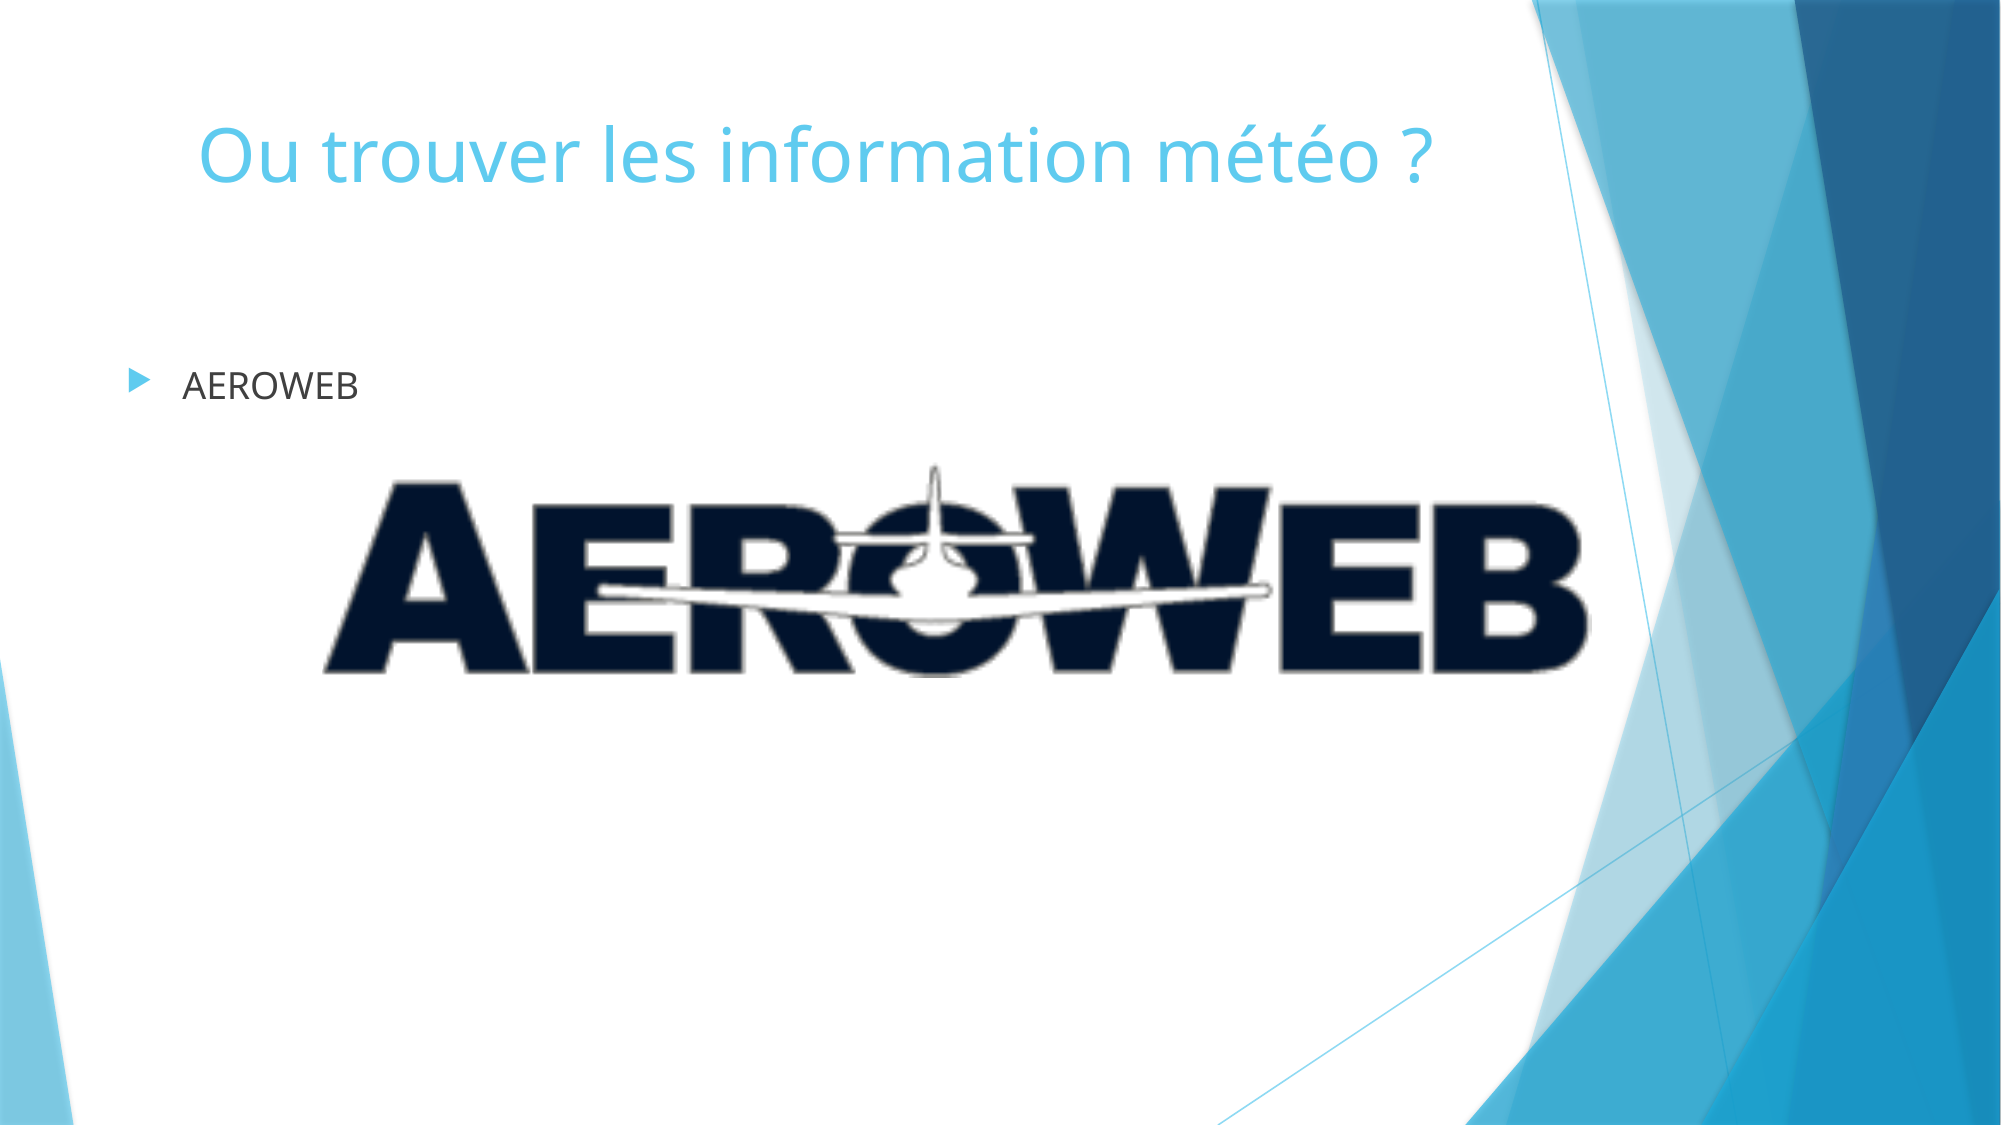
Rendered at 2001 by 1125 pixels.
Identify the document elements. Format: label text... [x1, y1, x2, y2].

picture [321, 461, 1592, 679]
list AEROWEB [111, 354, 1522, 992]
title Ou trouver les information météo ? [111, 99, 1522, 317]
